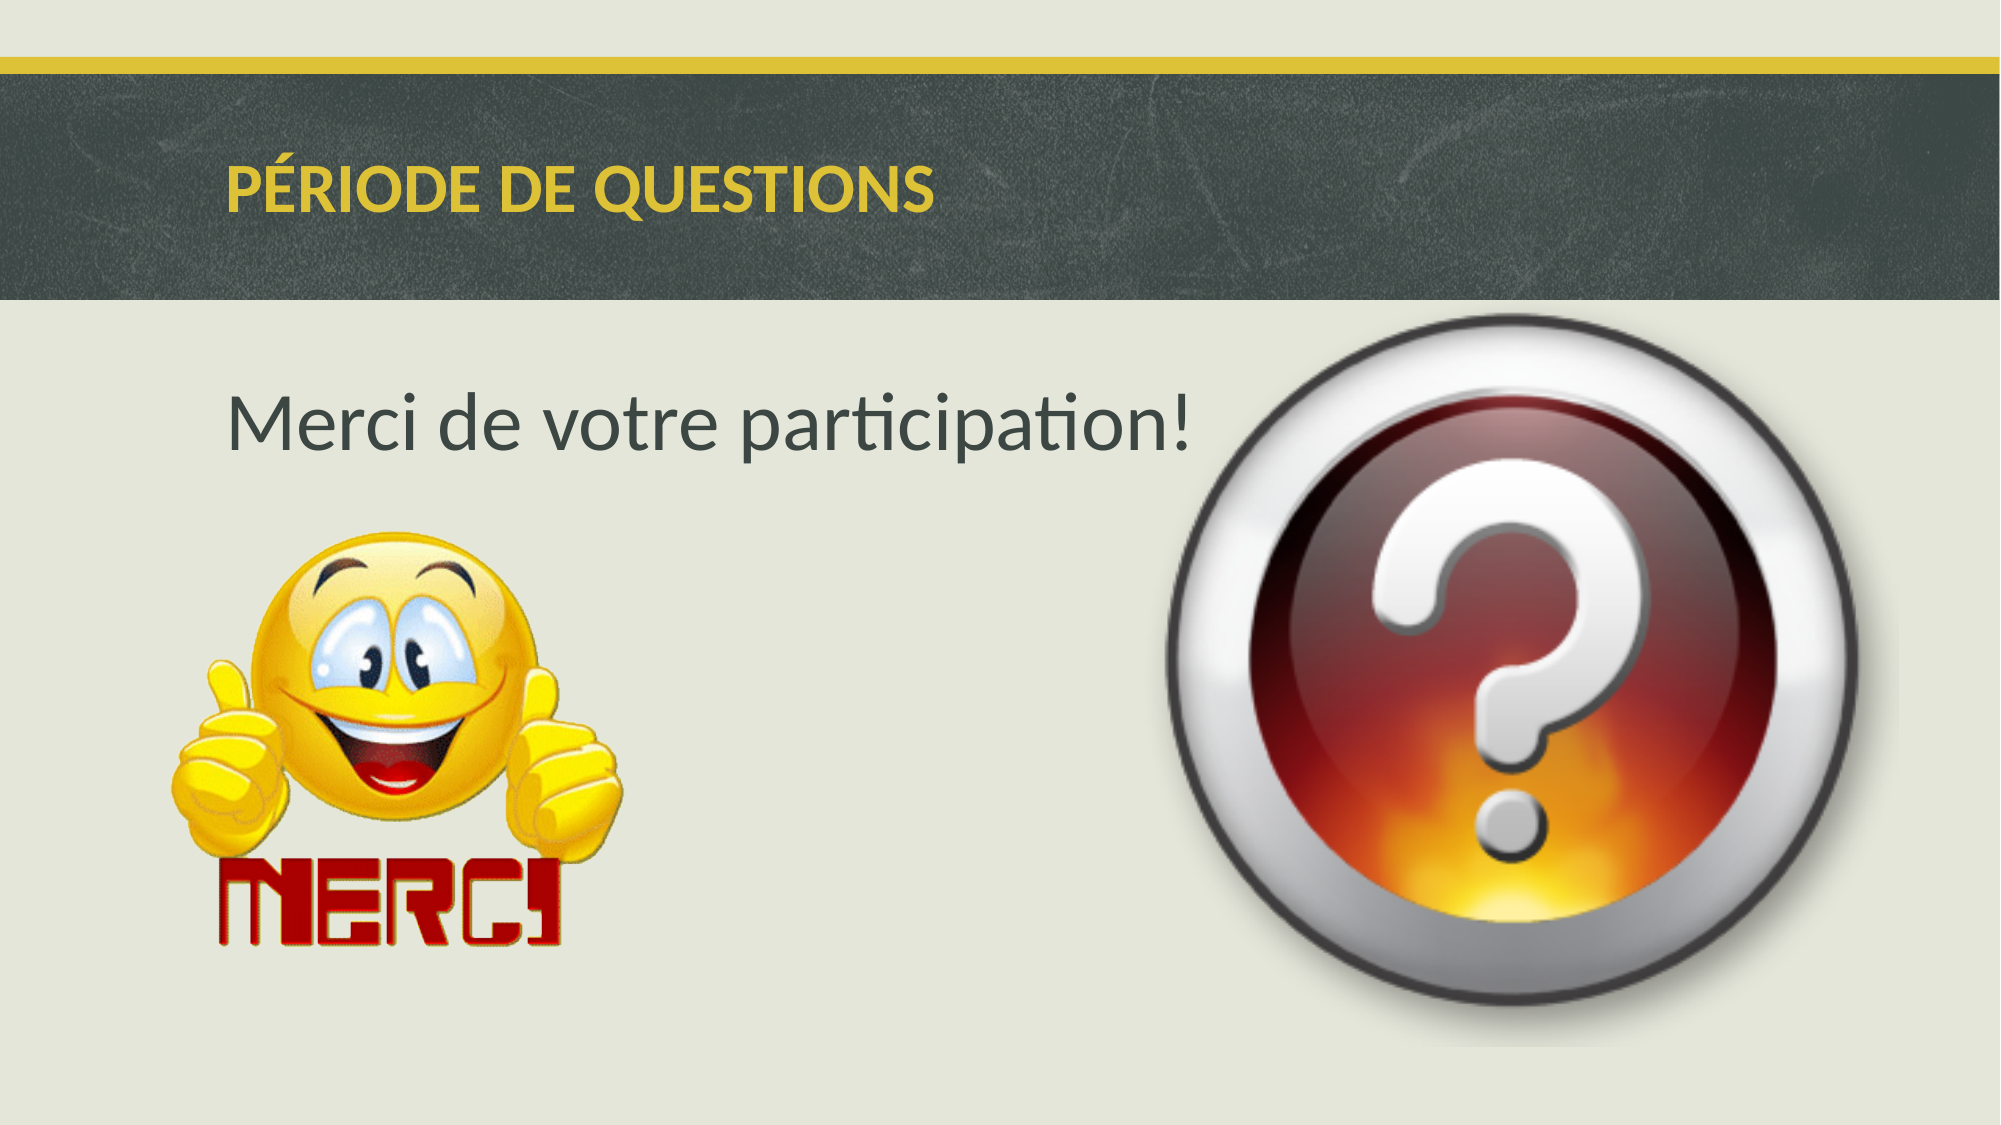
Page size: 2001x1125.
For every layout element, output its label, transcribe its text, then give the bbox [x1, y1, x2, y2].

title PÉRIODE DE QUESTIONS [210, 76, 1790, 300]
list Merci de votre participation! [210, 359, 1126, 1014]
picture [158, 519, 642, 975]
picture [0, 74, 2000, 1047]
